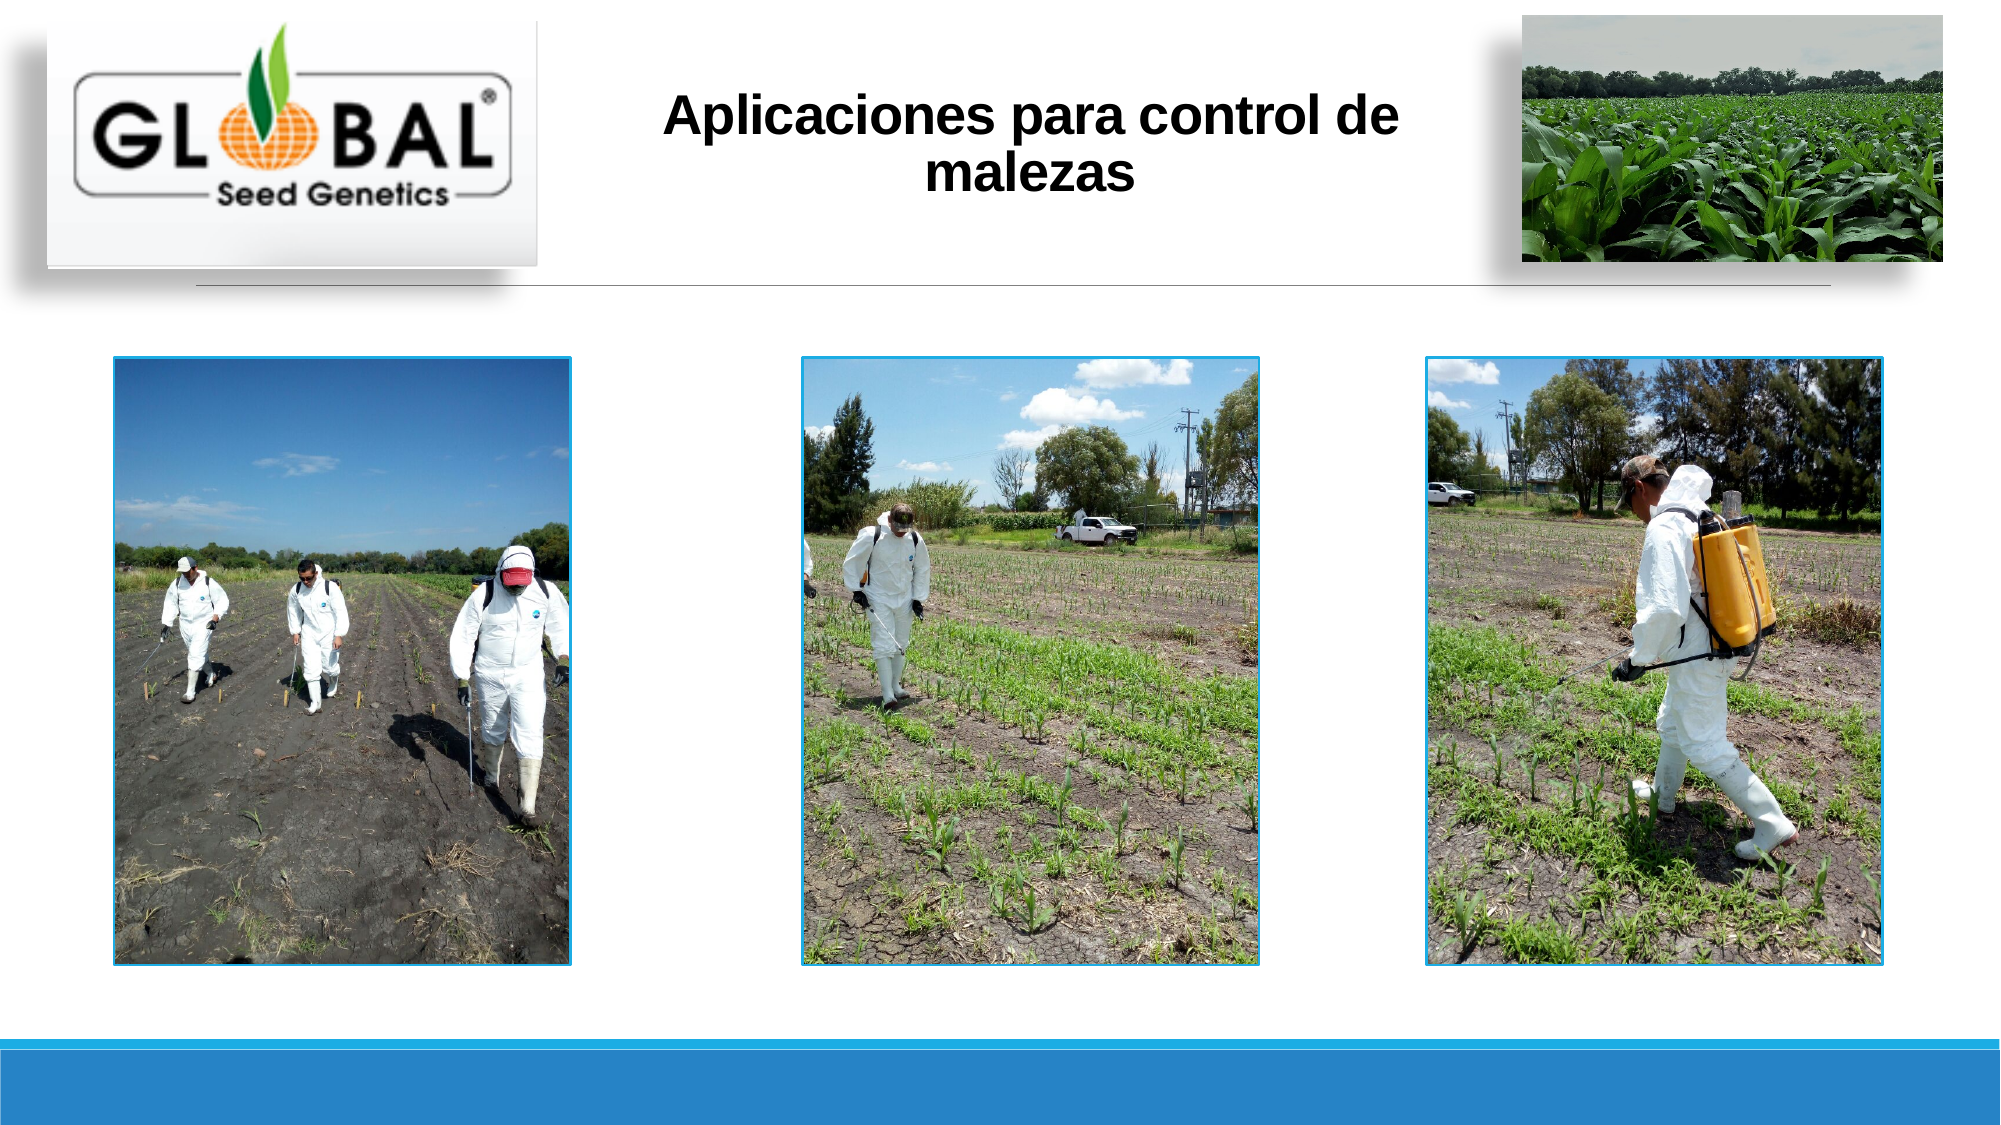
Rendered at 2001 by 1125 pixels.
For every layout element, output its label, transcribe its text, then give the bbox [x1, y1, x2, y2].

title Aplicaciones para control de malezas [548, 79, 1476, 211]
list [114, 358, 570, 965]
picture [1522, 15, 1944, 262]
picture [1427, 358, 1882, 965]
picture [803, 358, 1259, 965]
picture [47, 20, 540, 270]
